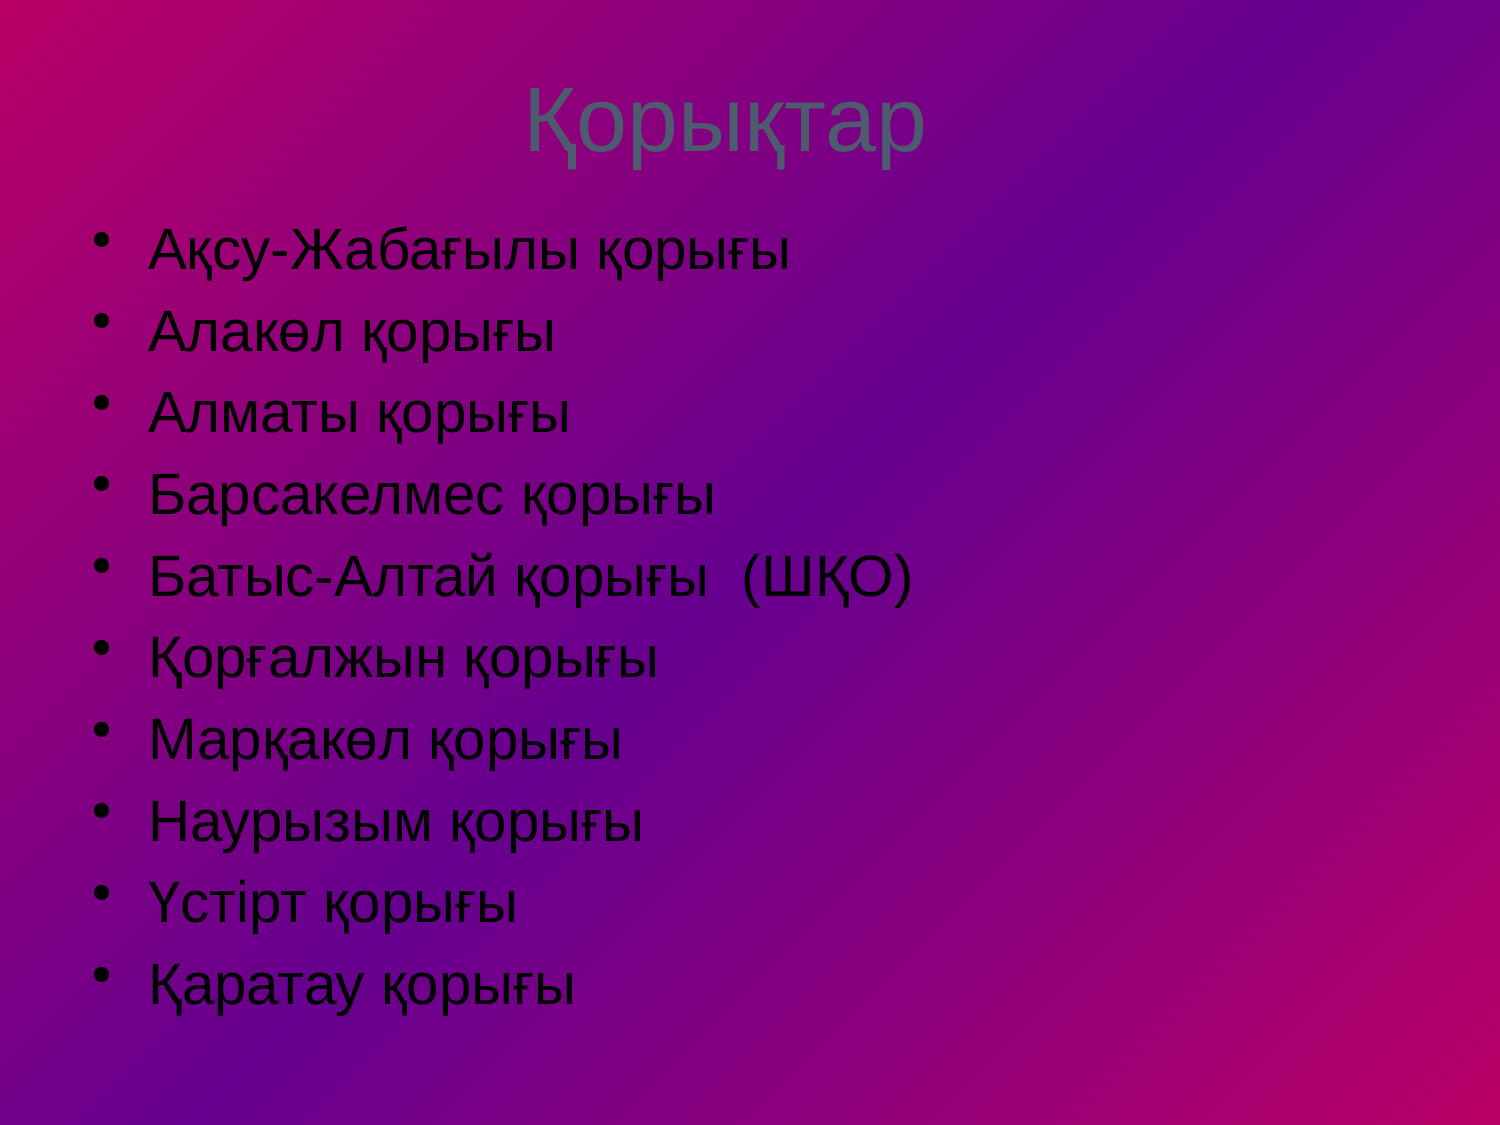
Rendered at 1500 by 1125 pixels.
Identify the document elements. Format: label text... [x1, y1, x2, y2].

title Қорықтар [74, 44, 1377, 185]
list Ақсу-Жабағылы қорығы Алакөл қорығы Алматы қорығы Барсакелмес қорығы Батыс-Алтай қорығы (ШҚО) Қорғалжын қорығы Марқакөл қорығы Наурызым қорығы Үстірт қорығы Қаратау қорығы [76, 203, 1400, 1059]
